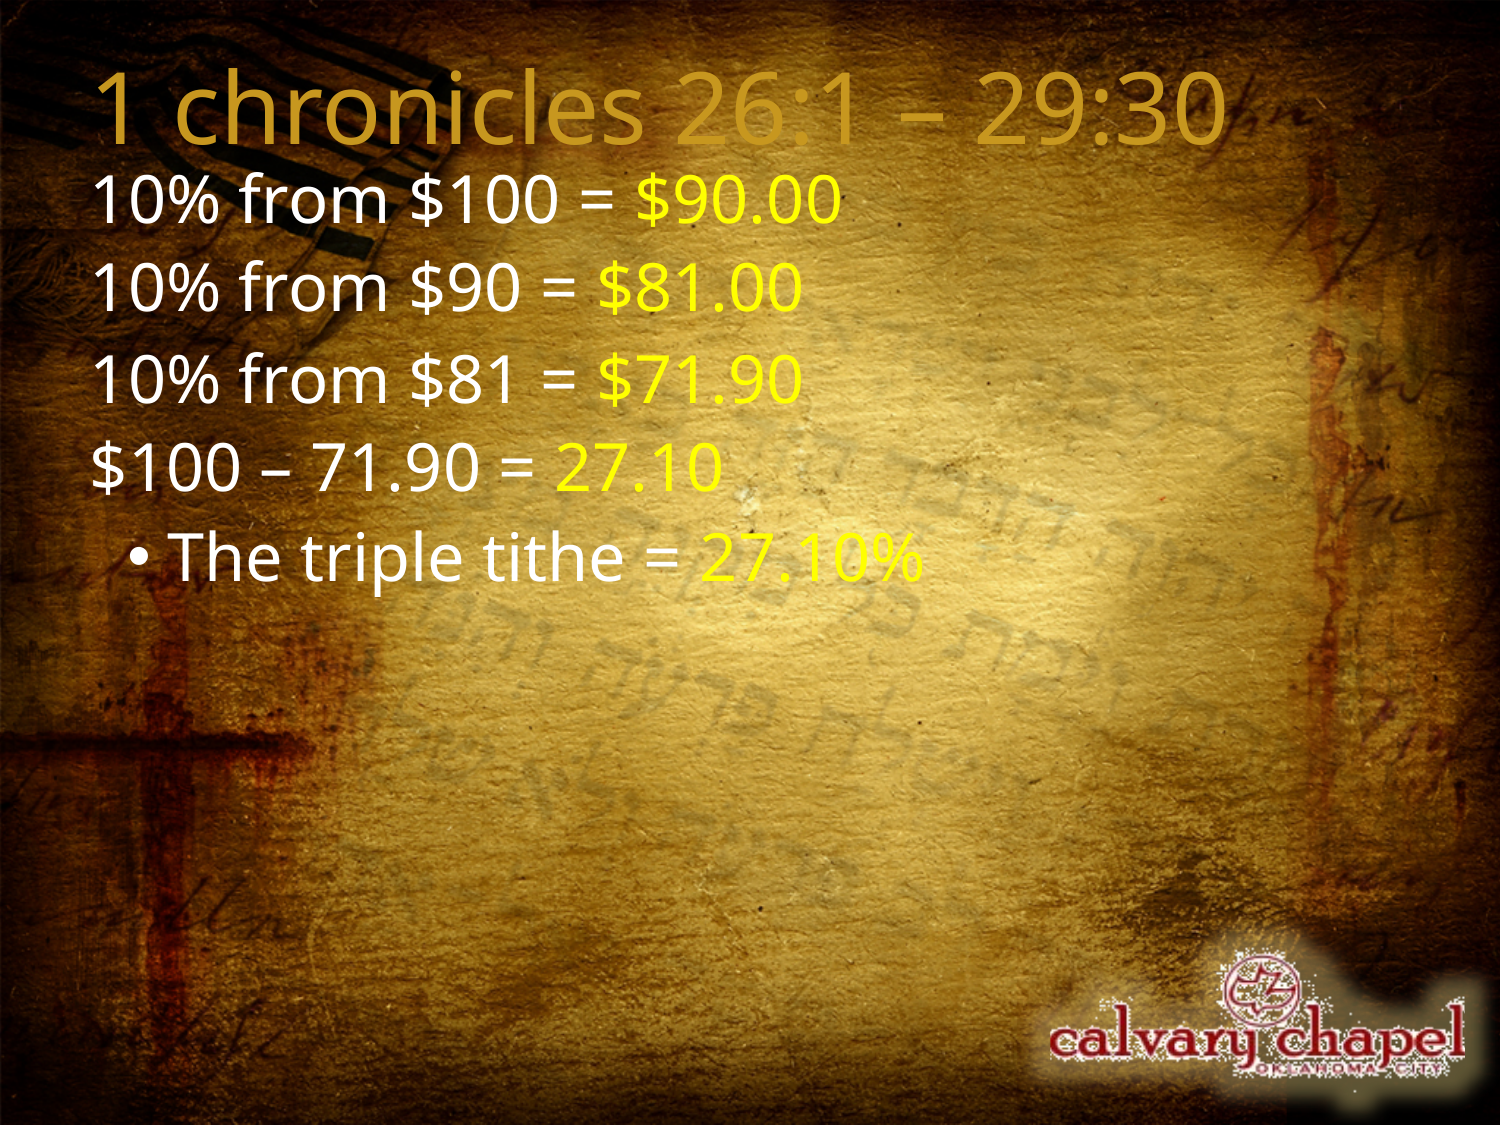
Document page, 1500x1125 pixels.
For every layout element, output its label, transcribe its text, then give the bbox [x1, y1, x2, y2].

picture [0, 0, 1500, 1125]
text_box 10% from $90 = $81.00 [74, 237, 1425, 328]
text_box $100 – 71.90 = 27.10 [74, 417, 1425, 513]
text_box 1 chronicles 26:1 – 29:30 [74, 37, 1425, 149]
text_box The triple tithe = 27.10% [112, 507, 1425, 603]
text_box 10% from $100 = $90.00 [74, 149, 1425, 237]
text_box 10% from $81 = $71.90 [74, 328, 1425, 417]
